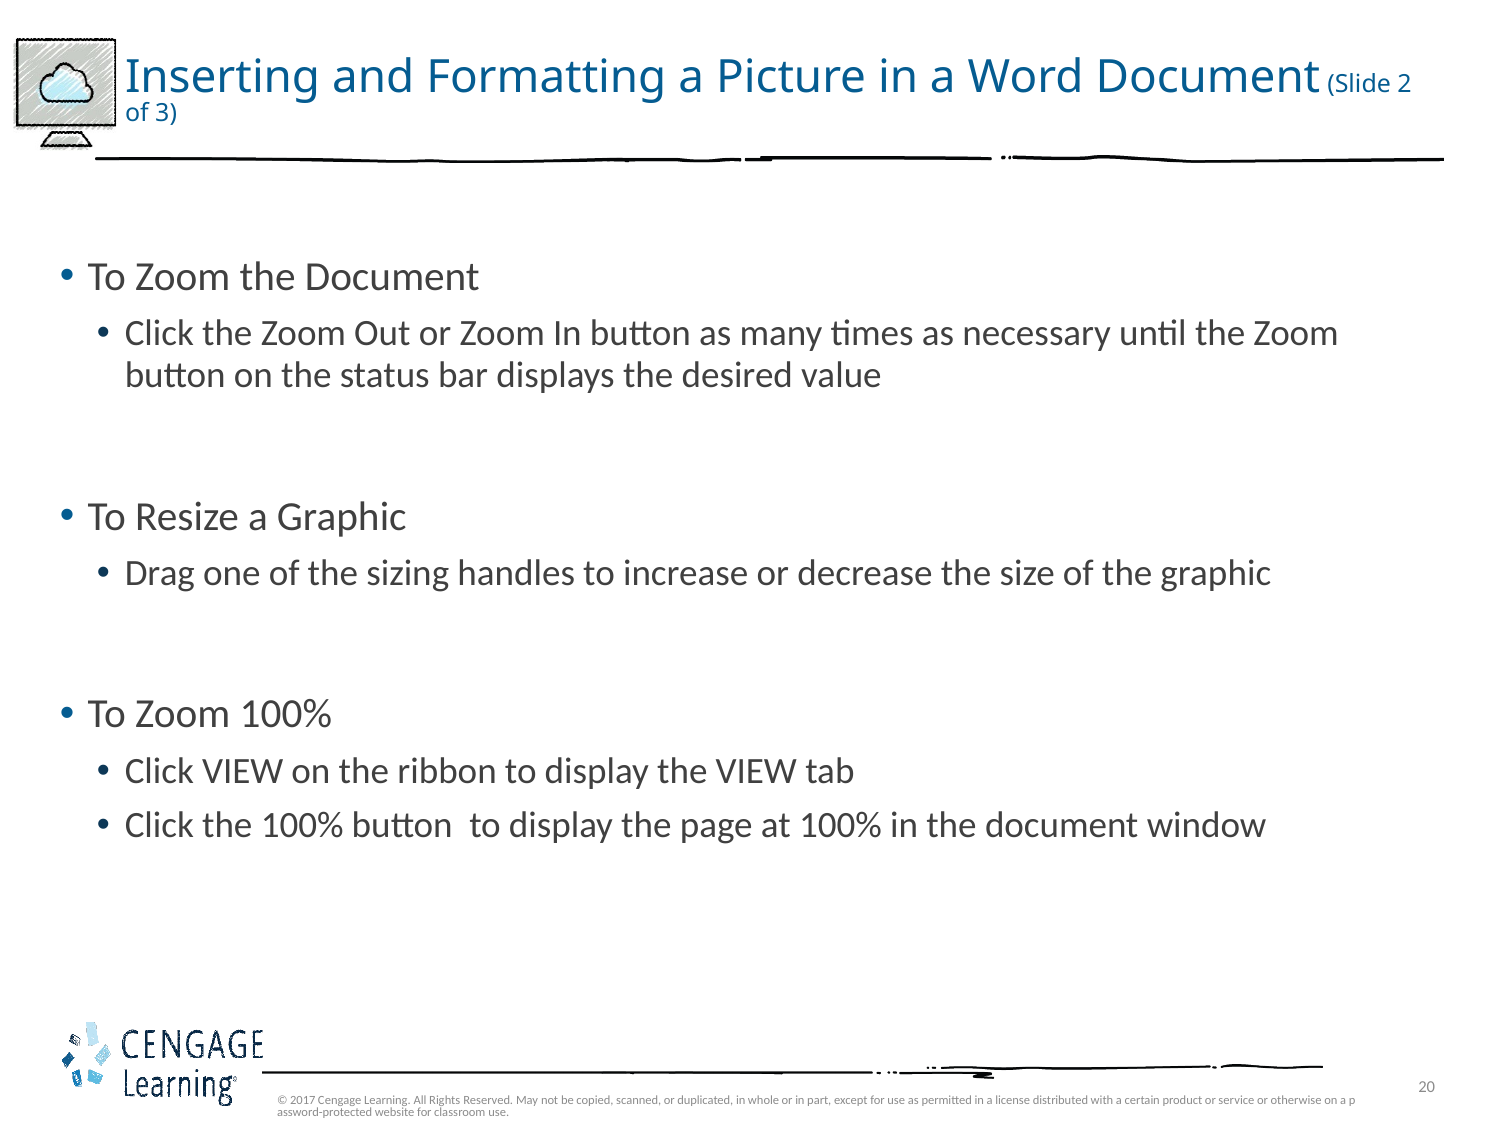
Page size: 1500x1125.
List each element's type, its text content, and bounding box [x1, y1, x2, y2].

list To Zoom the Document Click the Zoom Out or Zoom In button as many times as necessary until the Zoom button on the status bar displays the desired value To Resize a Graphic Drag one of the sizing handles to increase or decrease the size of the graphic To Zoom 100% Click VIEW on the ribbon to display the VIEW tab Click the 100% button to display the page at 100% in the document window [59, 252, 1441, 850]
title Inserting and Formatting a Picture in a Word Document (Slide 2 of 3) [125, 67, 1442, 115]
picture [95, 155, 1444, 163]
picture [62, 1022, 1323, 1106]
picture [13, 36, 117, 151]
footer © 2017 Cengage Learning. All Rights Reserved. May not be copied, scanned, or duplicated, in whole or in part, except for use as permitted in a license distributed with a certain product or service or otherwise on a password-protected website for classroom use. [262, 1079, 1375, 1120]
